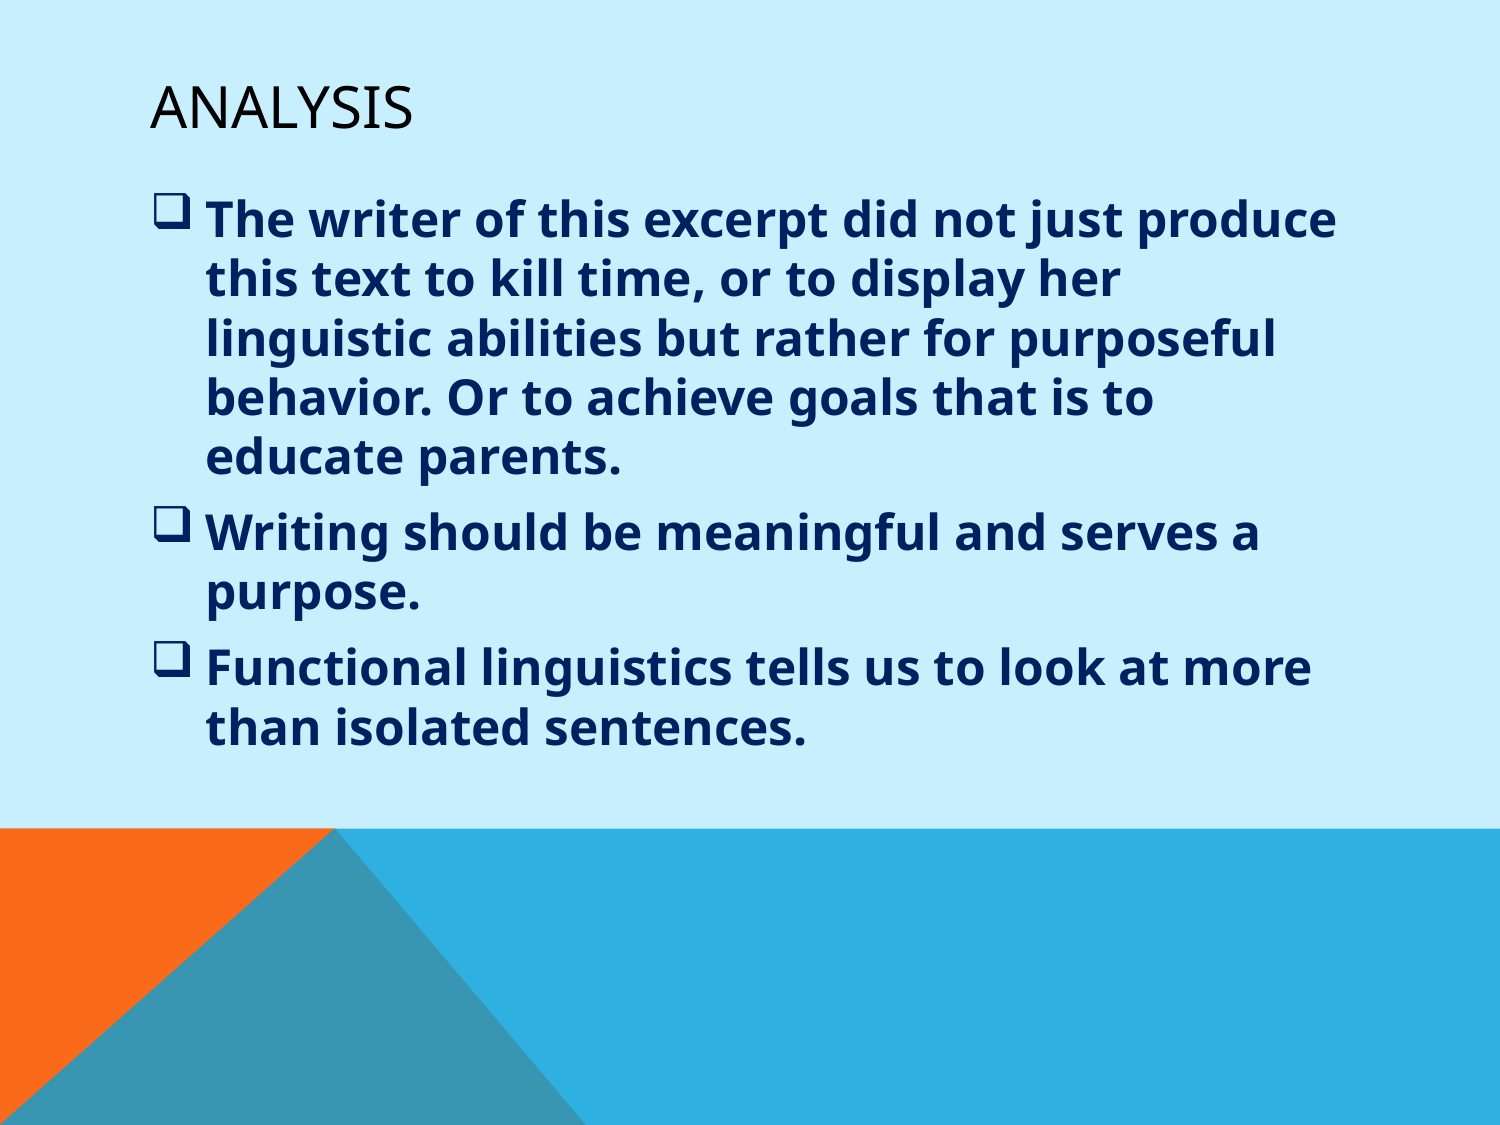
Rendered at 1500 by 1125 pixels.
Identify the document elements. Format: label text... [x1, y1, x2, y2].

list The writer of this excerpt did not just produce this text to kill time, or to display her linguistic abilities but rather for purposeful behavior. Or to achieve goals that is to educate parents. Writing should be meaningful and serves a purpose. Functional linguistics tells us to look at more than isolated sentences. [135, 180, 1369, 768]
title Analysis [135, 60, 1369, 150]
